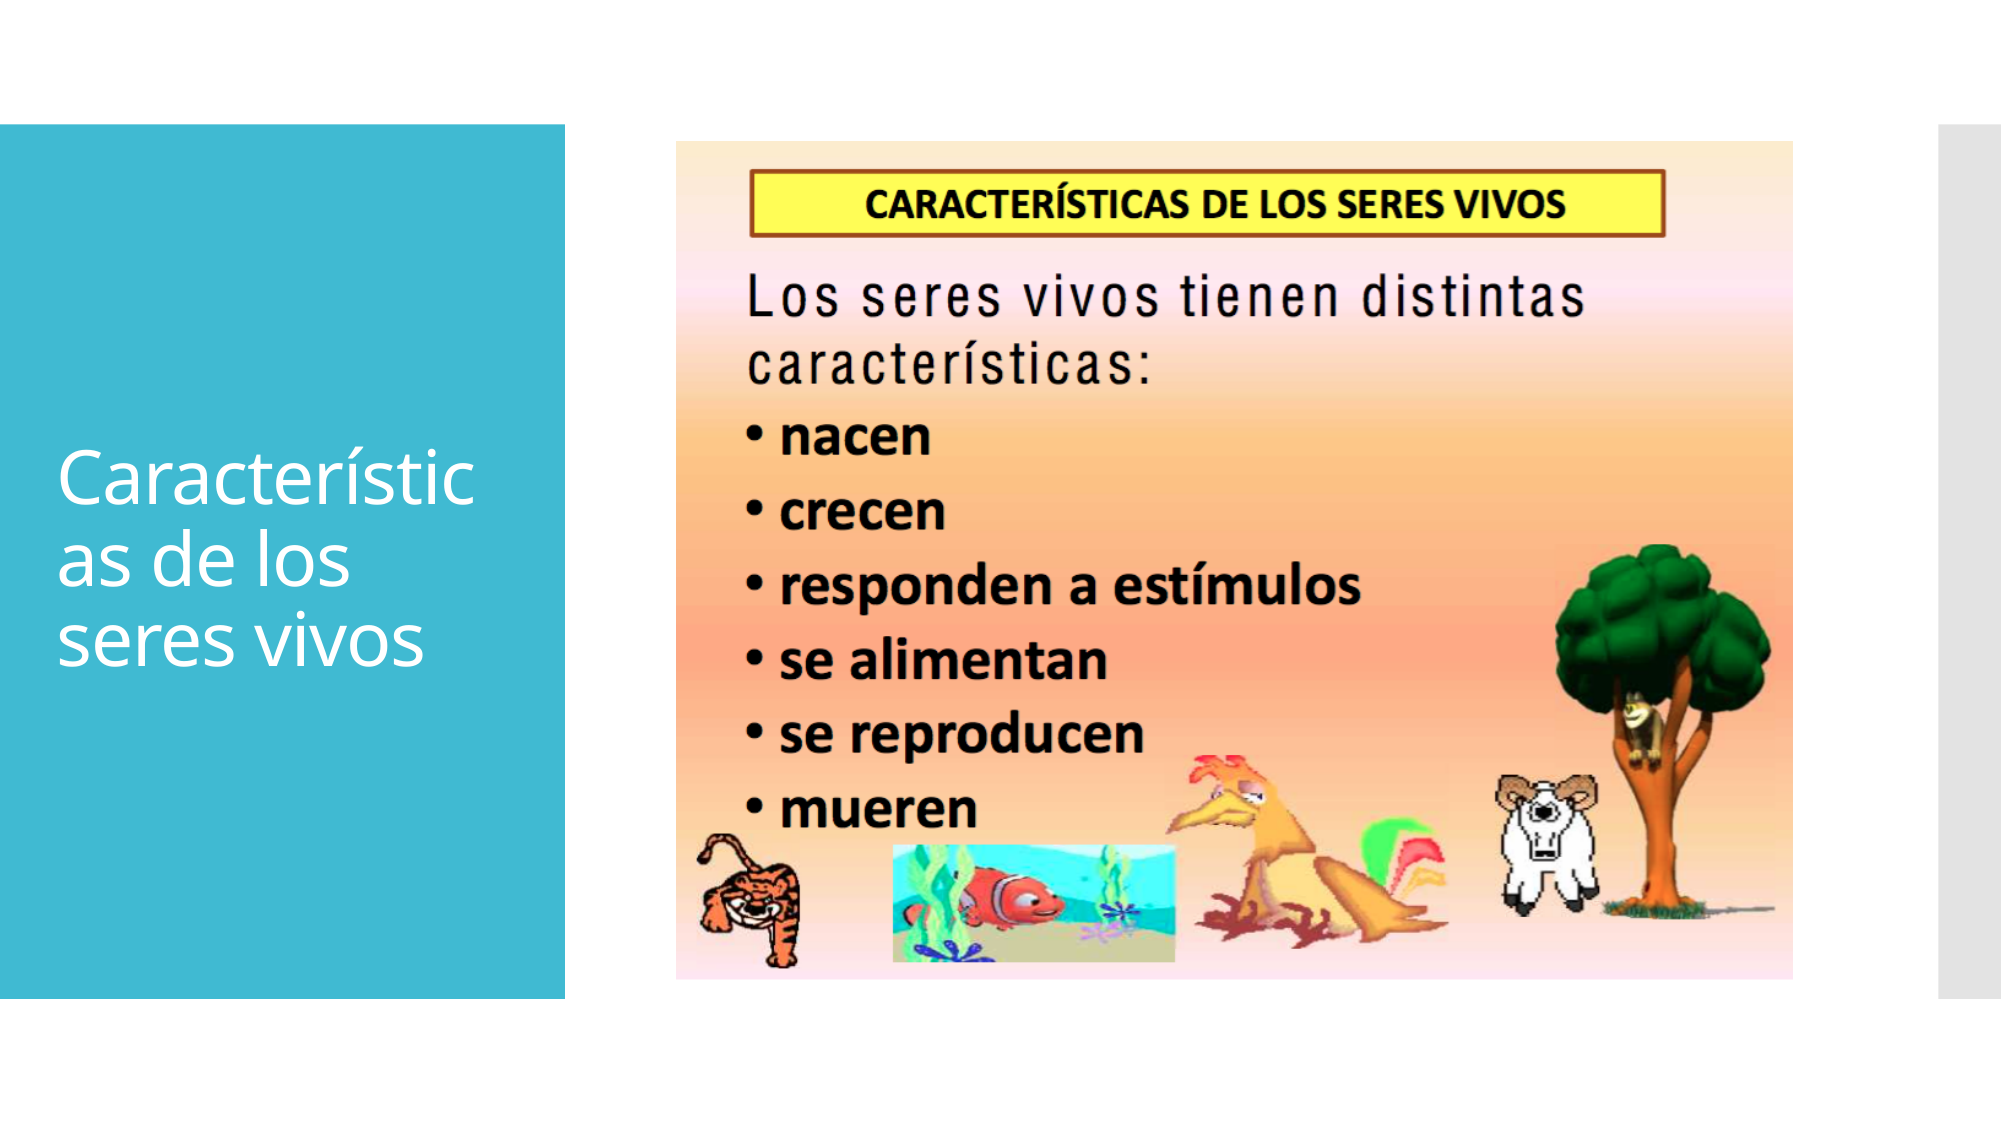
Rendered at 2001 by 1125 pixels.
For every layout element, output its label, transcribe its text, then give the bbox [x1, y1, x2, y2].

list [676, 141, 1793, 982]
title Características de los seres vivos [41, 184, 525, 940]
